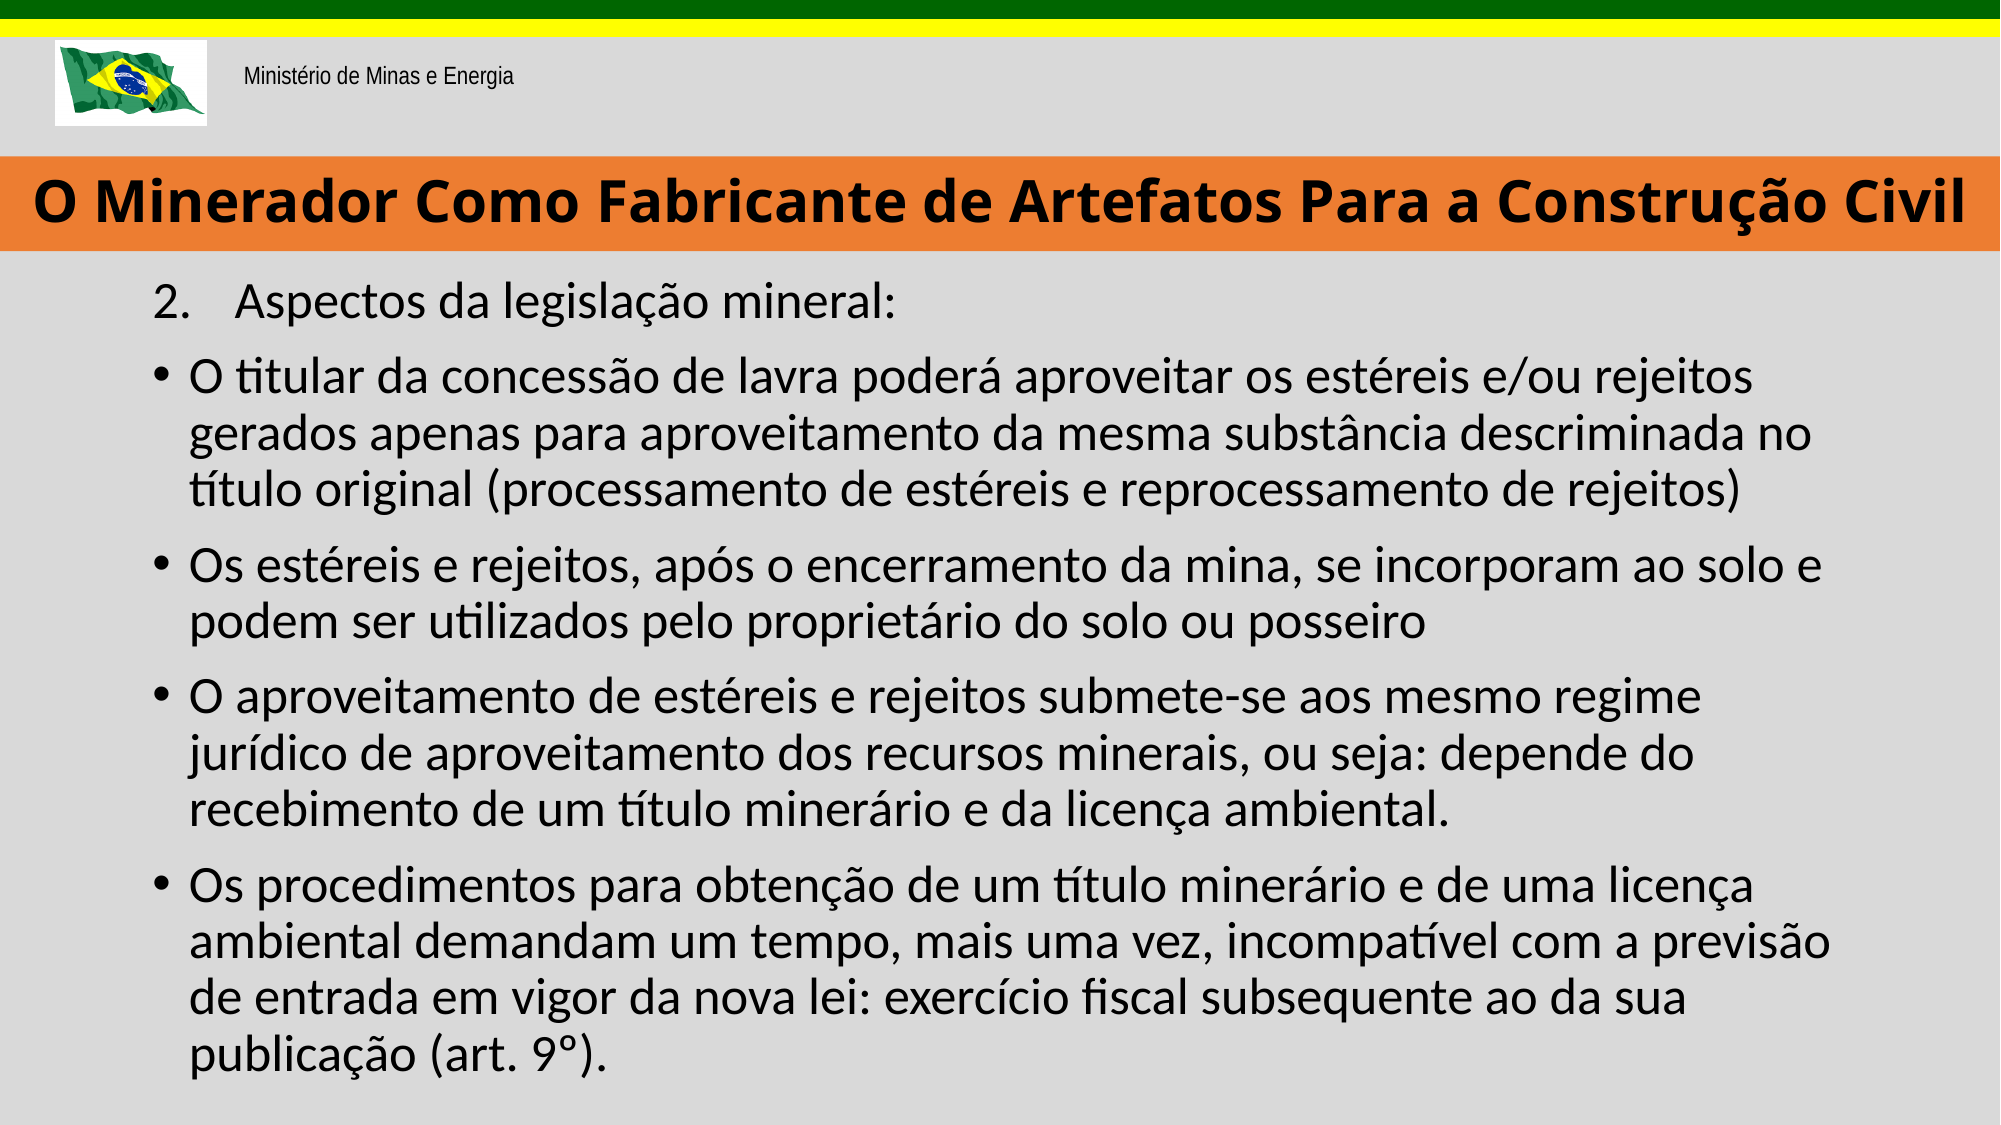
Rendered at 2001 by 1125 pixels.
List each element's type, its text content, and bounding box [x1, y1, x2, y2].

list Aspectos da legislação mineral: O titular da concessão de lavra poderá aproveitar os estéreis e/ou rejeitos gerados apenas para aproveitamento da mesma substância descriminada no título original (processamento de estéreis e reprocessamento de rejeitos) Os estéreis e rejeitos, após o encerramento da mina, se incorporam ao solo e podem ser utilizados pelo proprietário do solo ou posseiro O aproveitamento de estéreis e rejeitos submete-se aos mesmo regime jurídico de aproveitamento dos recursos minerais, ou seja: depende do recebimento de um título minerário e da licença ambiental. Os procedimentos para obtenção de um título minerário e de uma licença ambiental demandam um tempo, mais uma vez, incompatível com a previsão de entrada em vigor da nova lei: exercício fiscal subsequente ao da sua publicação (art. 9º). [137, 265, 1863, 1105]
title O Minerador Como Fabricante de Artefatos Para a Construção Civil [0, 156, 2000, 252]
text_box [0, 0, 2000, 126]
